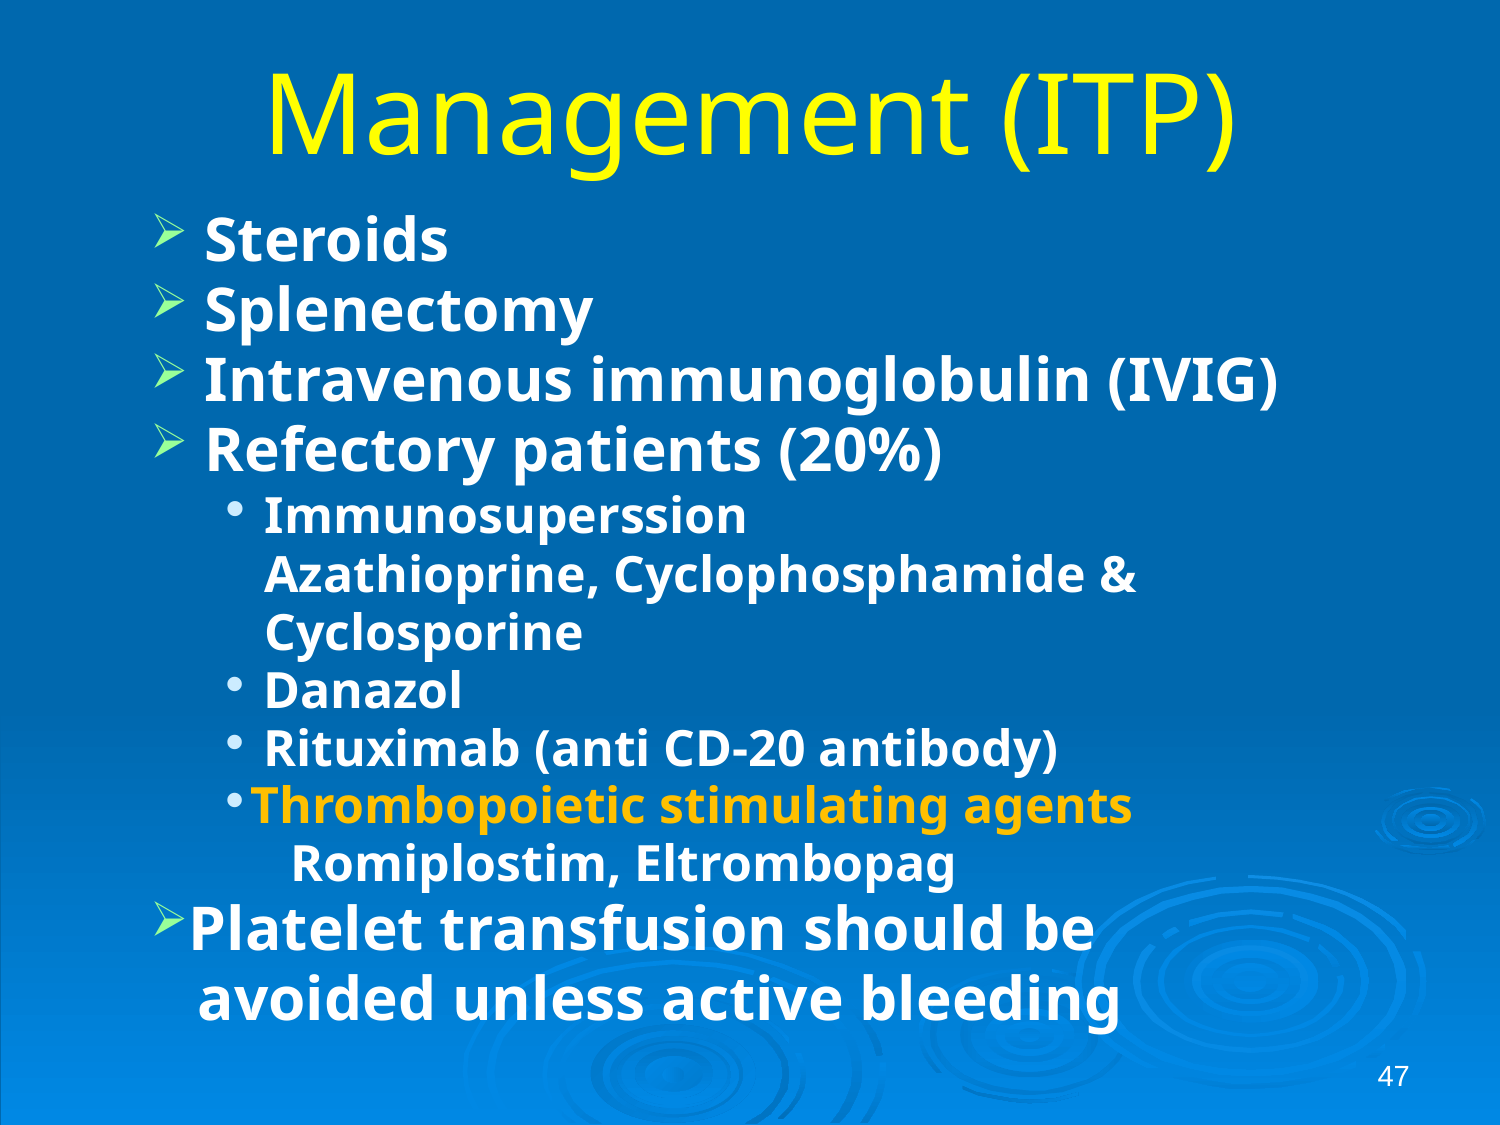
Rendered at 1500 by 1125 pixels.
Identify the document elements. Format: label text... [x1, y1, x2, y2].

slide_number 47 [1074, 1024, 1426, 1101]
title Management (ITP) [112, 22, 1388, 185]
subtitle Steroids Splenectomy Intravenous immunoglobulin (IVIG) Refectory patients (20%) Immunosuperssion Azathioprine, Cyclophosphamide & Cyclosporine Danazol Rituximab (anti CD-20 antibody) Thrombopoietic stimulating agents Romiplostim, Eltrombopag Platelet transfusion should be avoided unless active bleeding [135, 207, 1412, 492]
